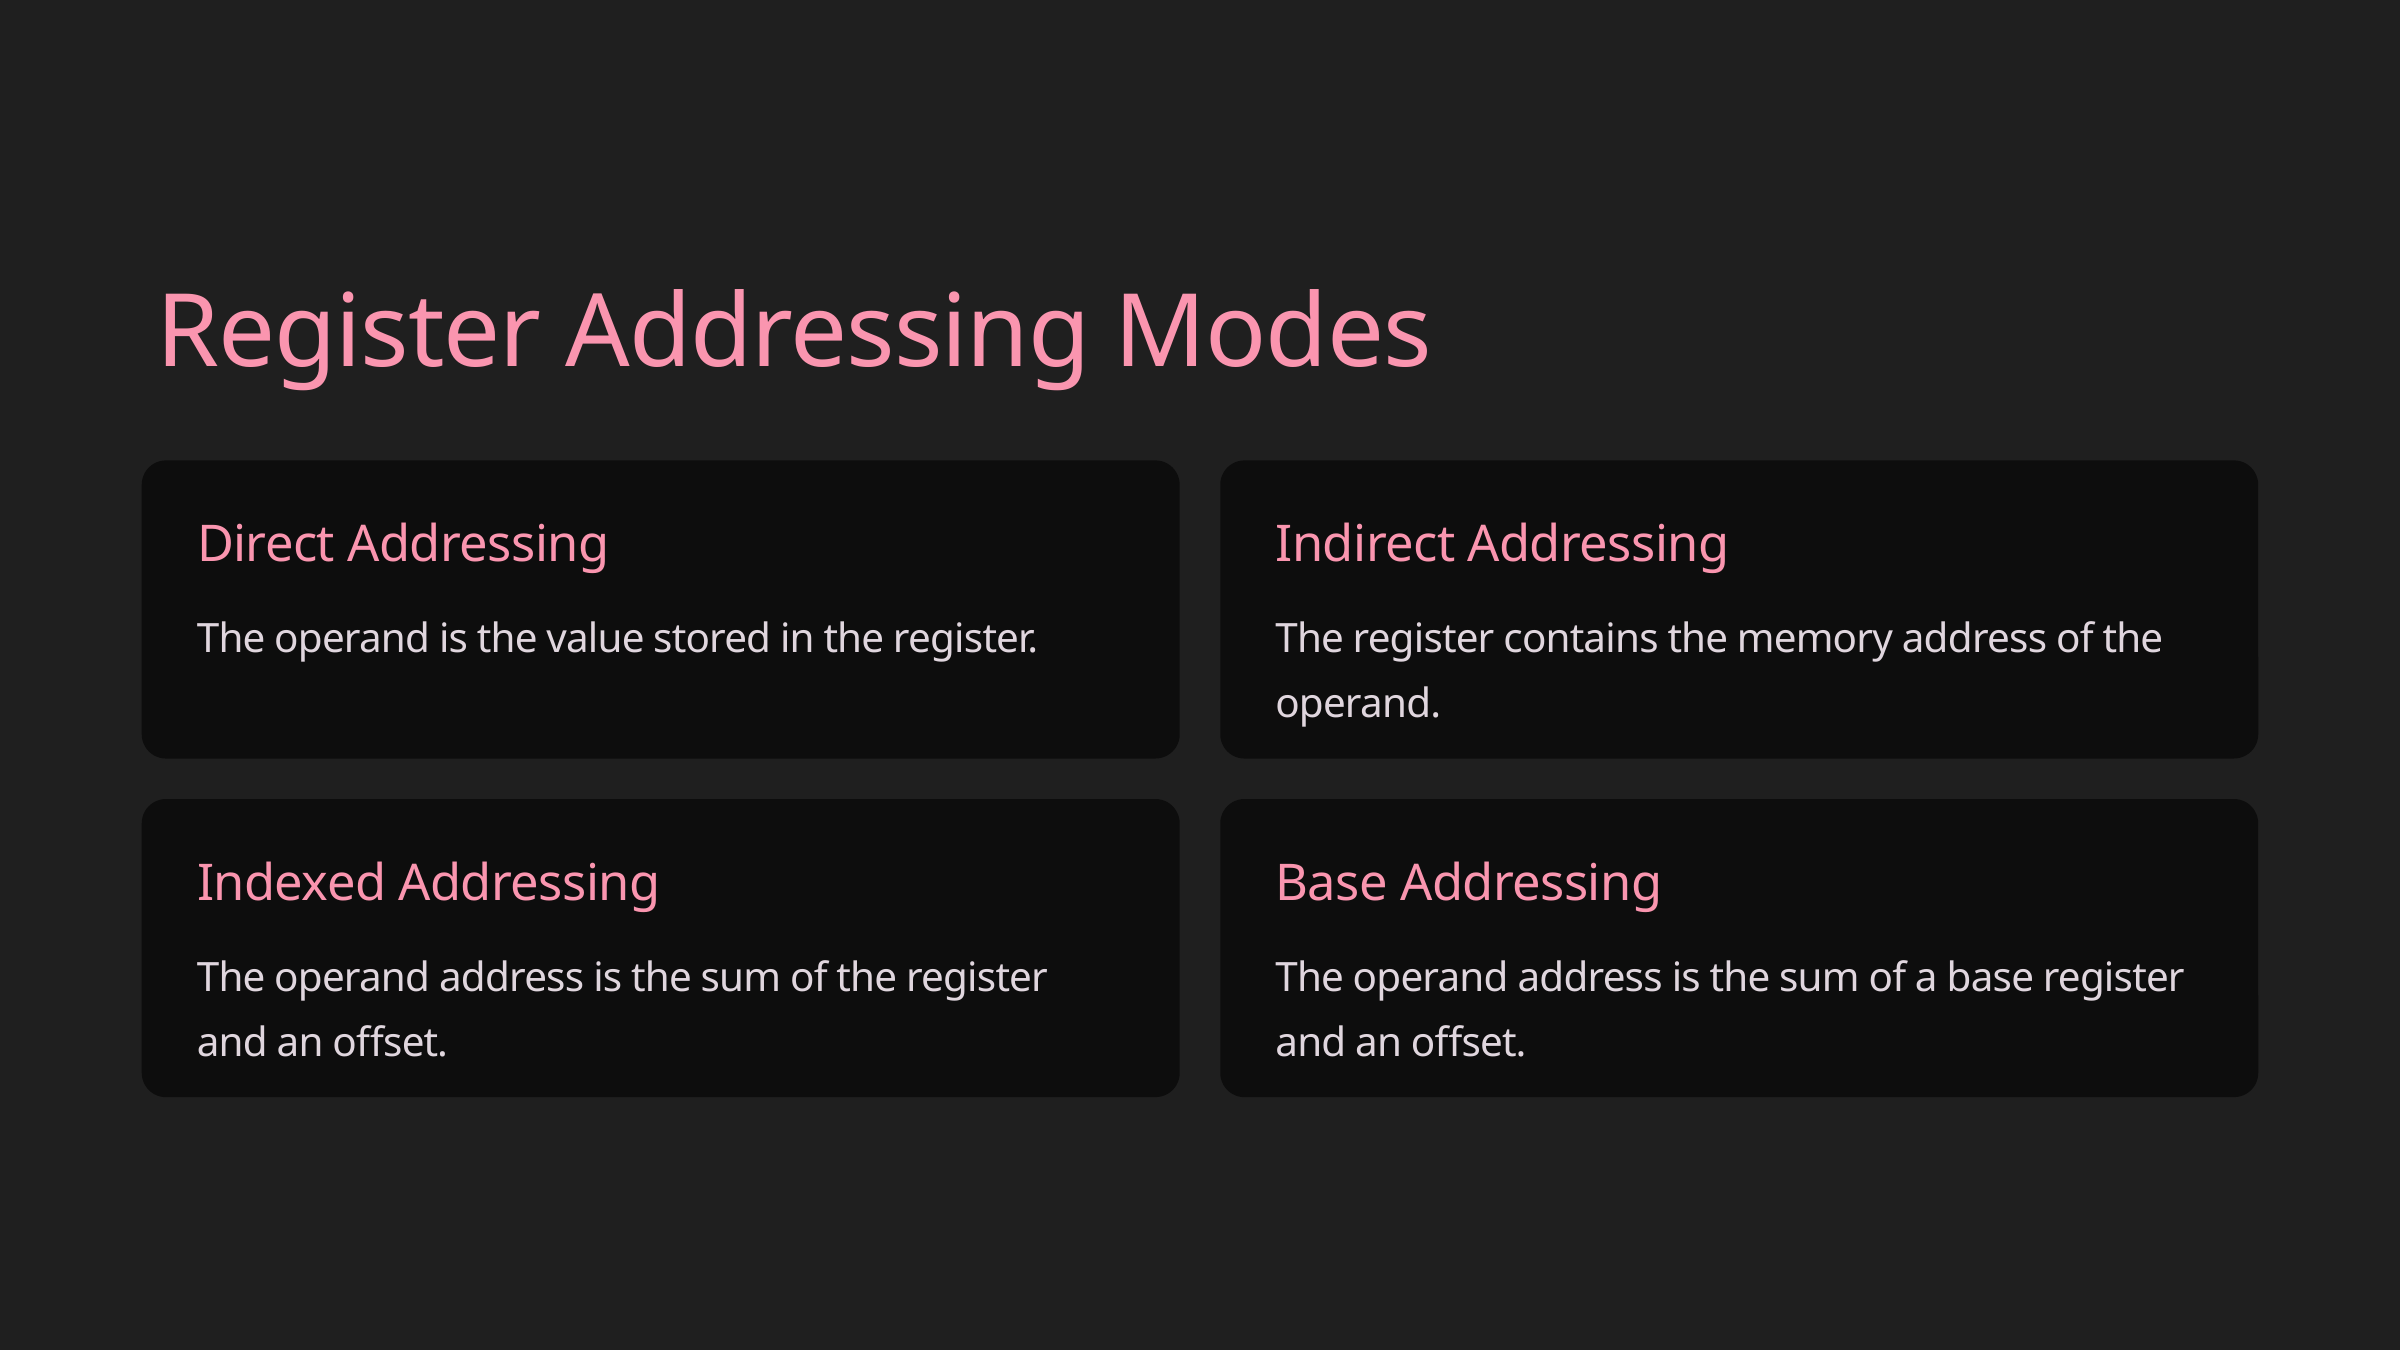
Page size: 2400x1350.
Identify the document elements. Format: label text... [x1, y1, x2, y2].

text_box [1220, 799, 2259, 1098]
text_box Direct Addressing [182, 500, 689, 565]
text_box The register contains the memory address of the operand. [1260, 588, 2218, 718]
text_box Register Addressing Modes [141, 252, 1232, 380]
text_box Indexed Addressing [182, 839, 689, 903]
text_box The operand address is the sum of the register and an offset. [182, 927, 1140, 1057]
text_box [141, 460, 1180, 759]
text_box The operand is the value stored in the register. [182, 588, 1140, 654]
text_box Base Addressing [1260, 839, 1767, 903]
text_box Indirect Addressing [1260, 500, 1767, 565]
text_box [141, 799, 1180, 1098]
text_box [1220, 460, 2259, 759]
text_box [0, 0, 2400, 1350]
text_box The operand address is the sum of a base register and an offset. [1260, 927, 2218, 1057]
